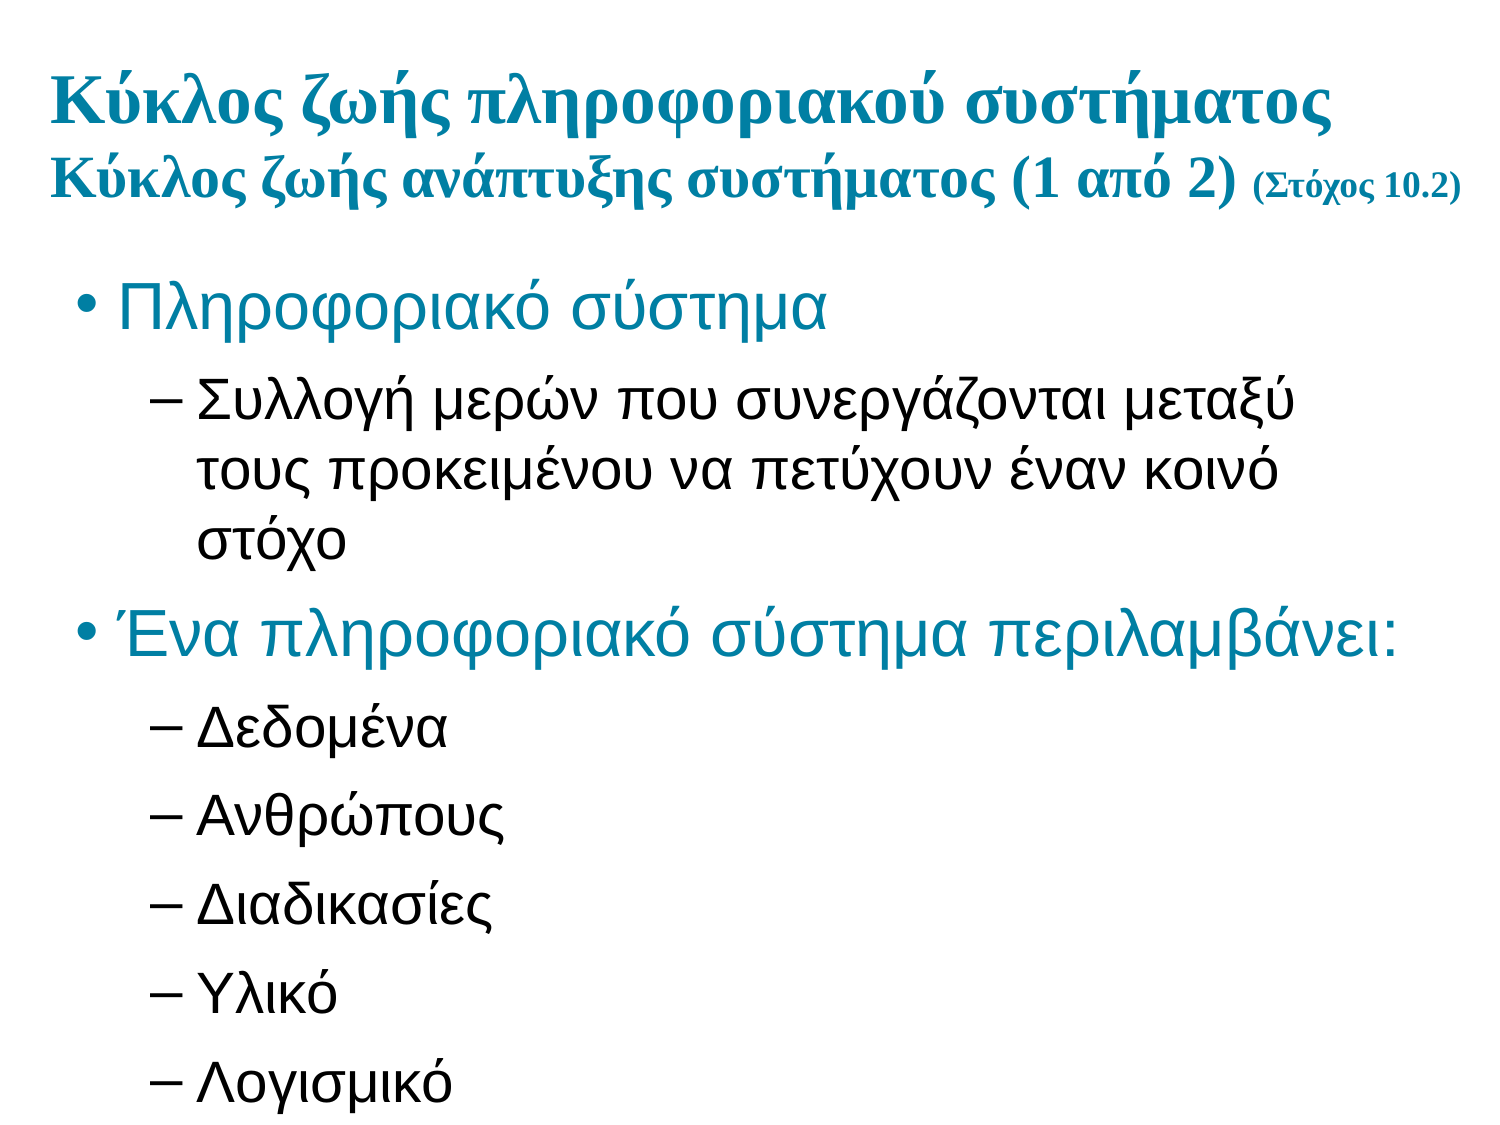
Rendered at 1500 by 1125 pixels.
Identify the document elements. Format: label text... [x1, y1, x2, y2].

list Πληροφοριακό σύστημα Συλλογή μερών που συνεργάζονται μεταξύ τους προκειμένου να πετύχουν έναν κοινό στόχο Ένα πληροφοριακό σύστημα περιλαμβάνει: Δεδομένα Ανθρώπους Διαδικασίες Υλικό Λογισμικό [75, 262, 1425, 1088]
title Κύκλος ζωής πληροφοριακού συστήματος Κύκλος ζωής ανάπτυξης συστήματος (1 από 2) (Στόχος 10.2) [50, 0, 1475, 263]
